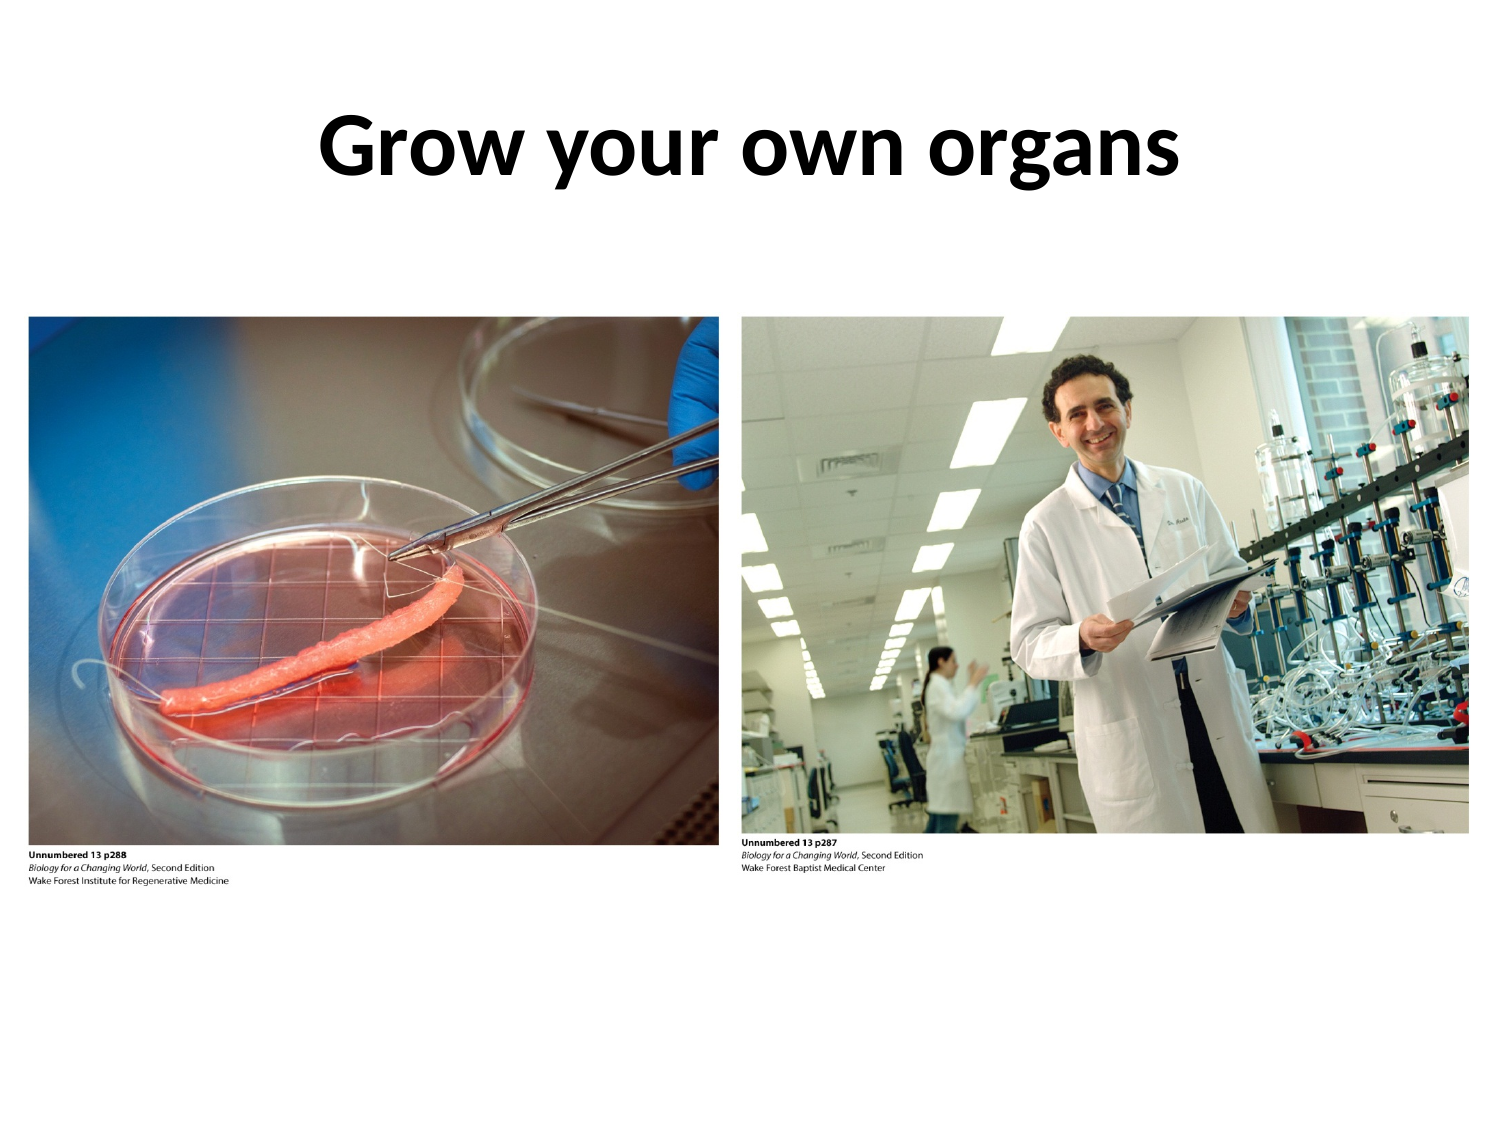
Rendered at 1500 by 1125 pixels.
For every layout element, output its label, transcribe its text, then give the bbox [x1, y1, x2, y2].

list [24, 312, 723, 888]
title Grow your own organs [75, 45, 1425, 233]
picture [737, 312, 1473, 876]
